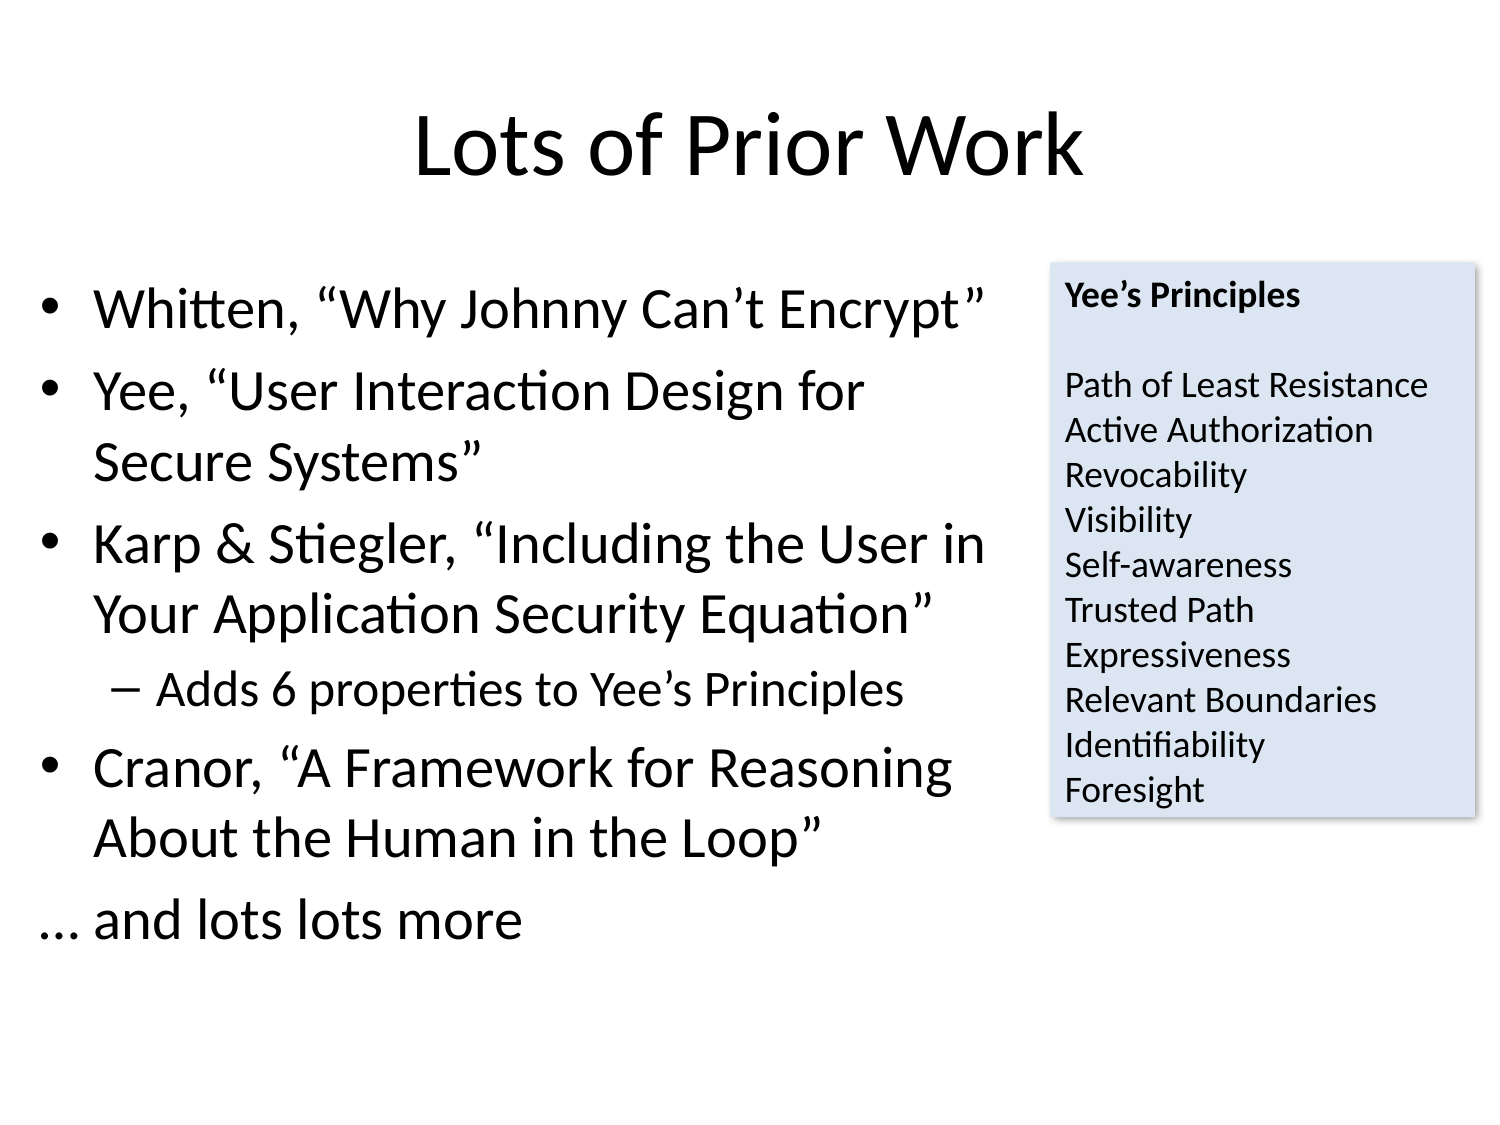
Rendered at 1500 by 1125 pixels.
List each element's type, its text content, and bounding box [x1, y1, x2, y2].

list Whitten, “Why Johnny Can’t Encrypt” Yee, “User Interaction Design for Secure Systems” Karp & Stiegler, “Including the User in Your Application Security Equation” Adds 6 properties to Yee’s Principles Cranor, “A Framework for Reasoning About the Human in the Loop” … and lots lots more [24, 262, 1025, 1100]
title Lots of Prior Work [75, 45, 1425, 233]
text_box Yee’s Principles Path of Least Resistance Active Authorization Revocability Visibility Self-awareness Trusted Path Expressiveness Relevant Boundaries Identifiability Foresight [1050, 262, 1475, 818]
